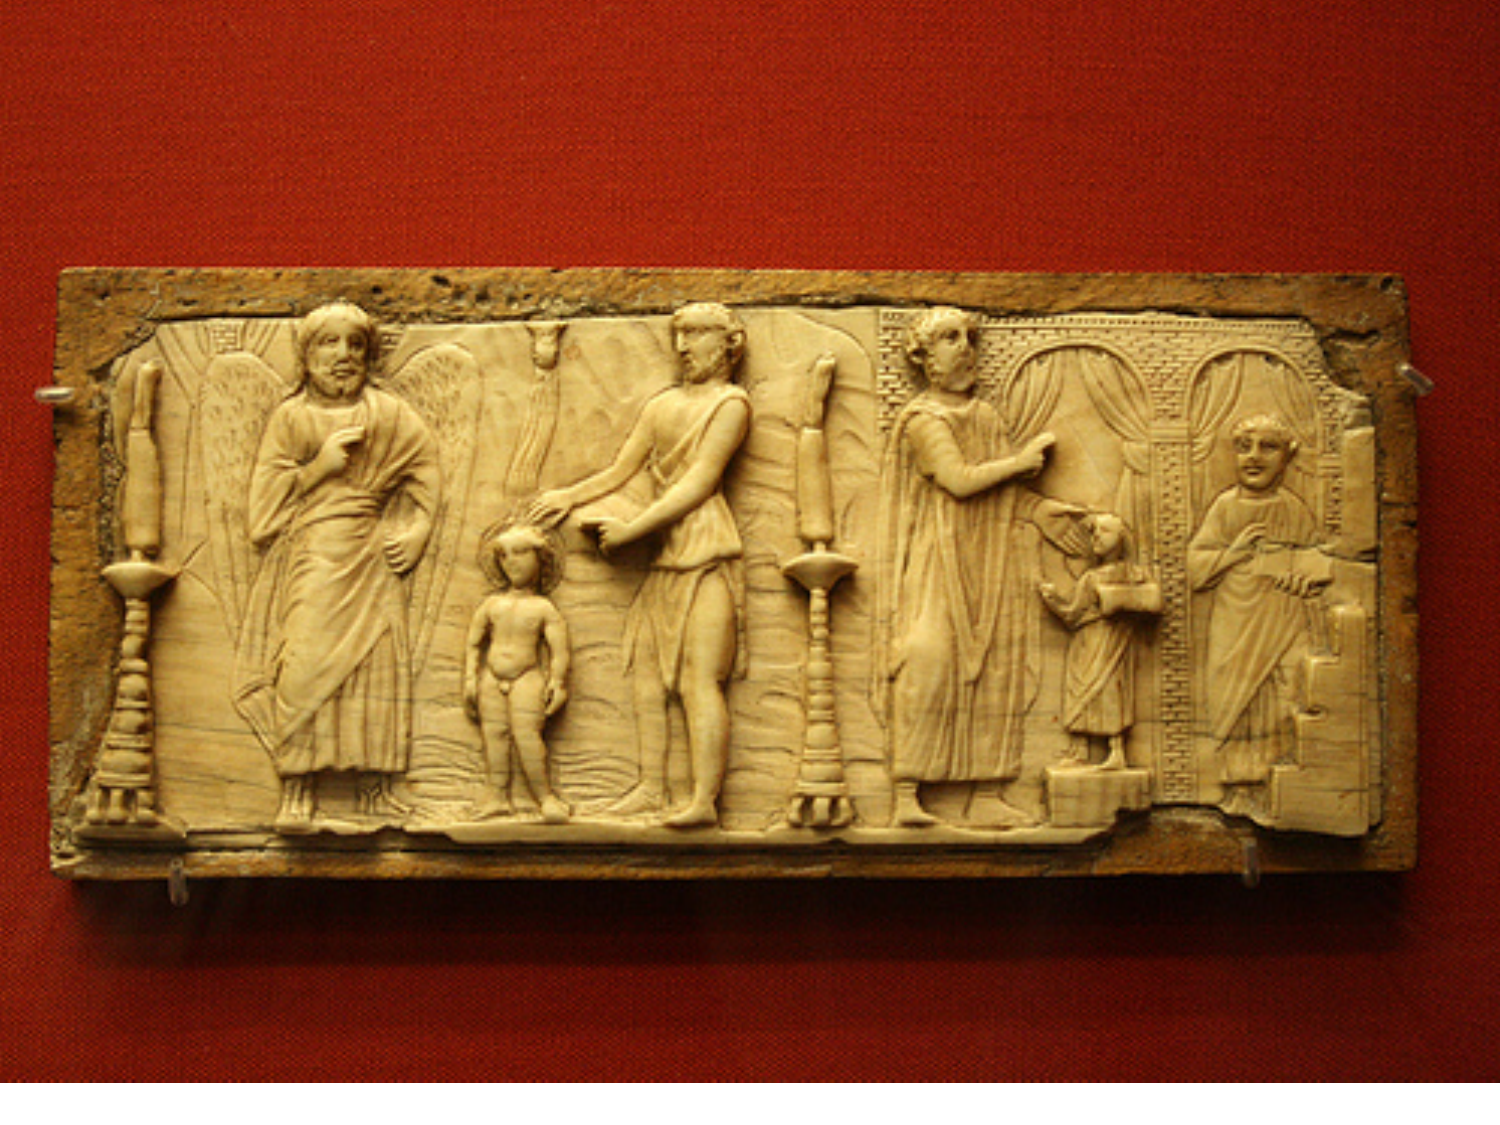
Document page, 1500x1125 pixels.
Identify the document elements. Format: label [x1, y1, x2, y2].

list [0, 0, 1500, 1083]
